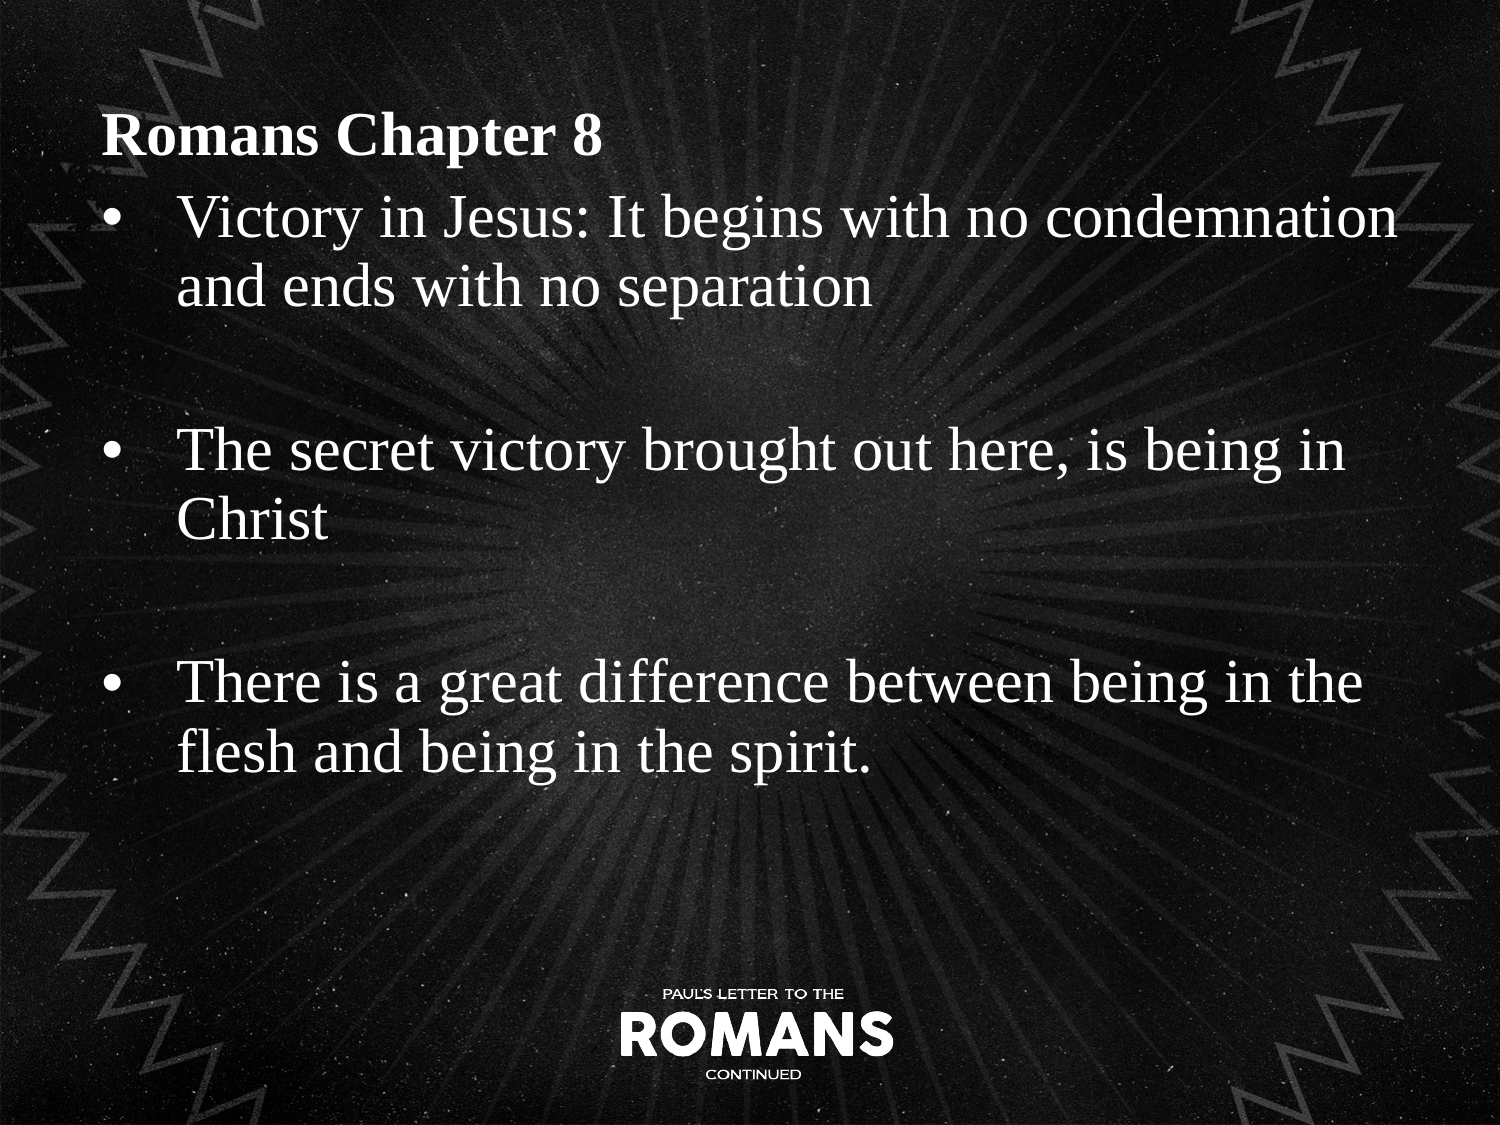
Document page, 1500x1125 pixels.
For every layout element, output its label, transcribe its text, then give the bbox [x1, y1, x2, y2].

list Romans Chapter 8 Victory in Jesus: It begins with no condemnation and ends with no separation The secret victory brought out here, is being in Christ There is a great difference between being in the flesh and being in the spirit. [86, 92, 1425, 961]
picture [0, 0, 1500, 1125]
